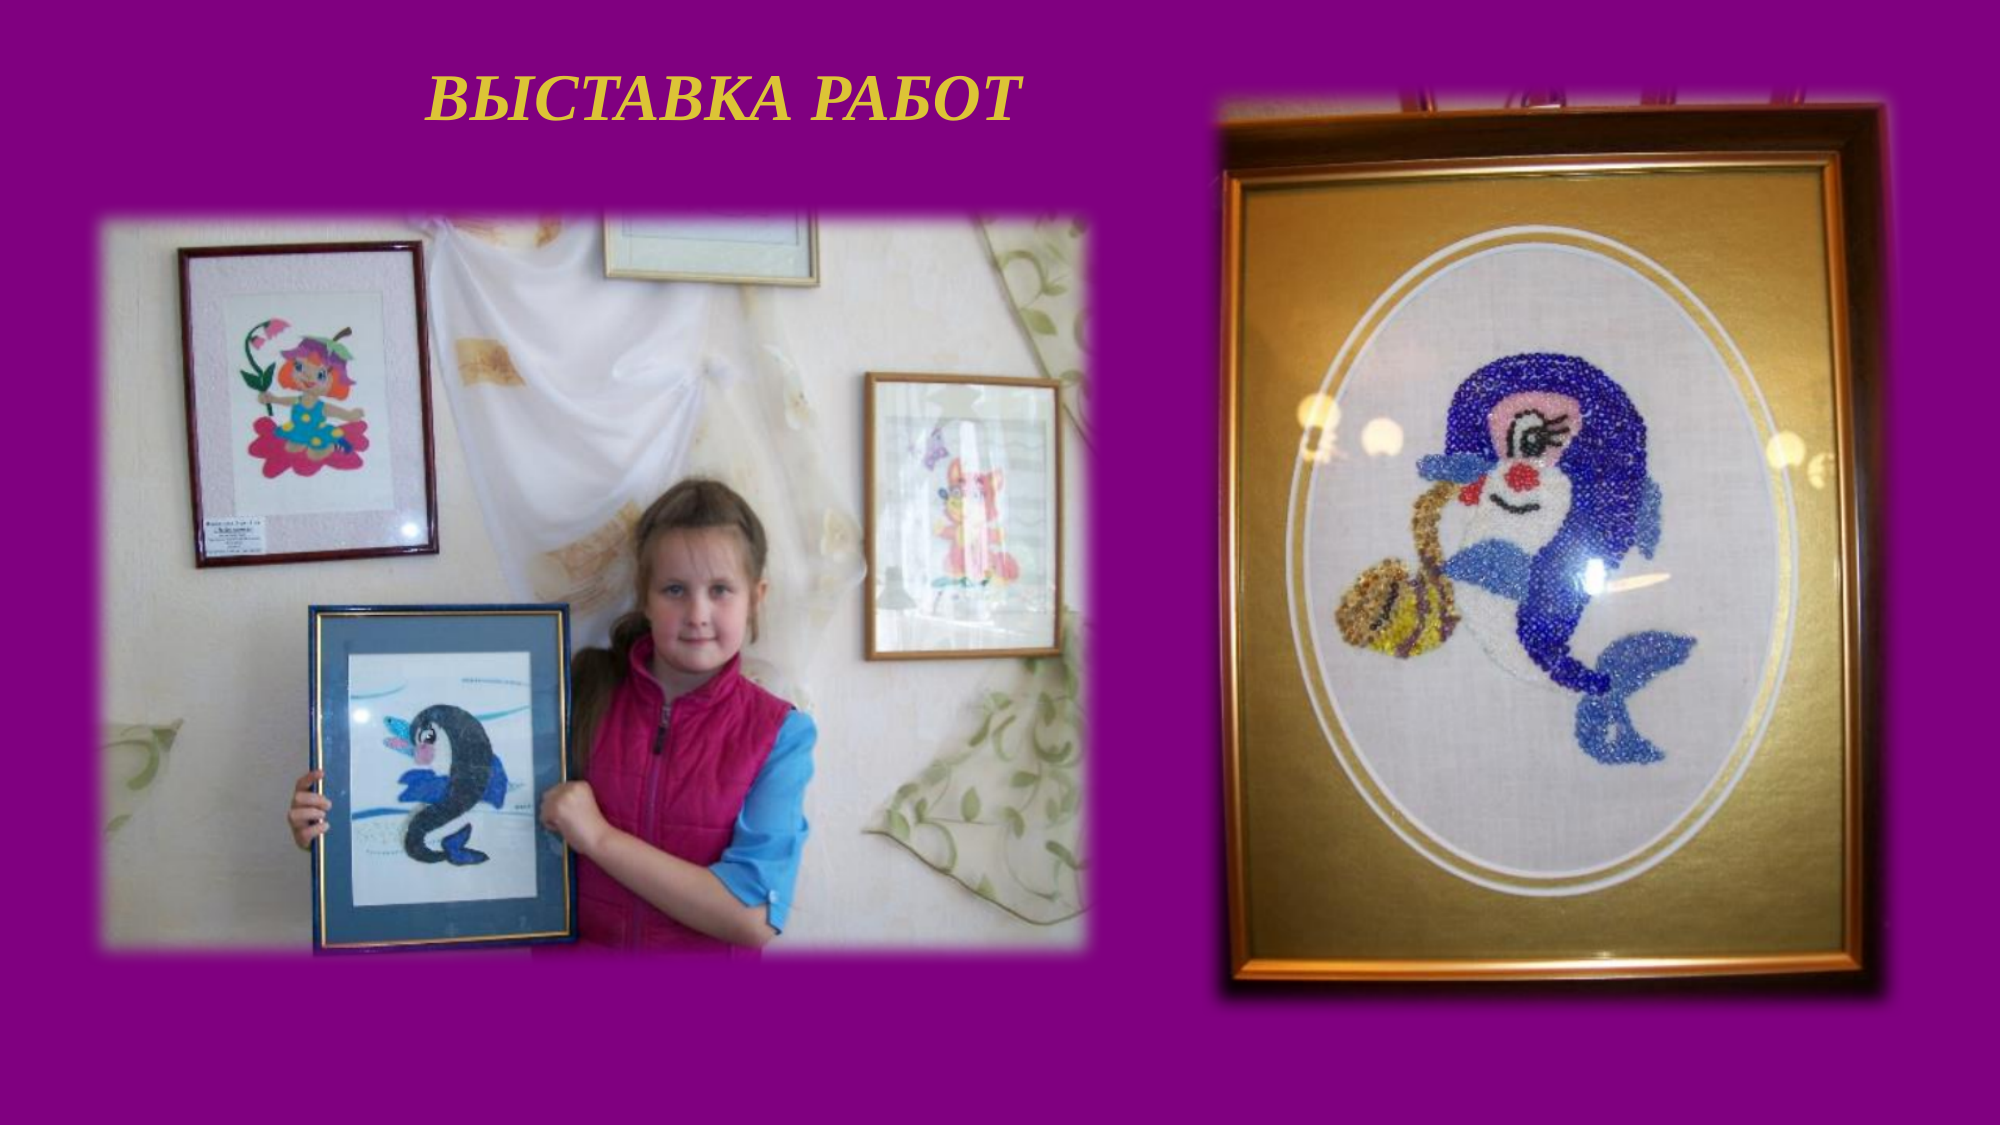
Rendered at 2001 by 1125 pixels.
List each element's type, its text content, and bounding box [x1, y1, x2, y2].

text_box ВЫСТАВКА РАБОТ [410, 0, 2000, 143]
picture [83, 143, 2000, 991]
